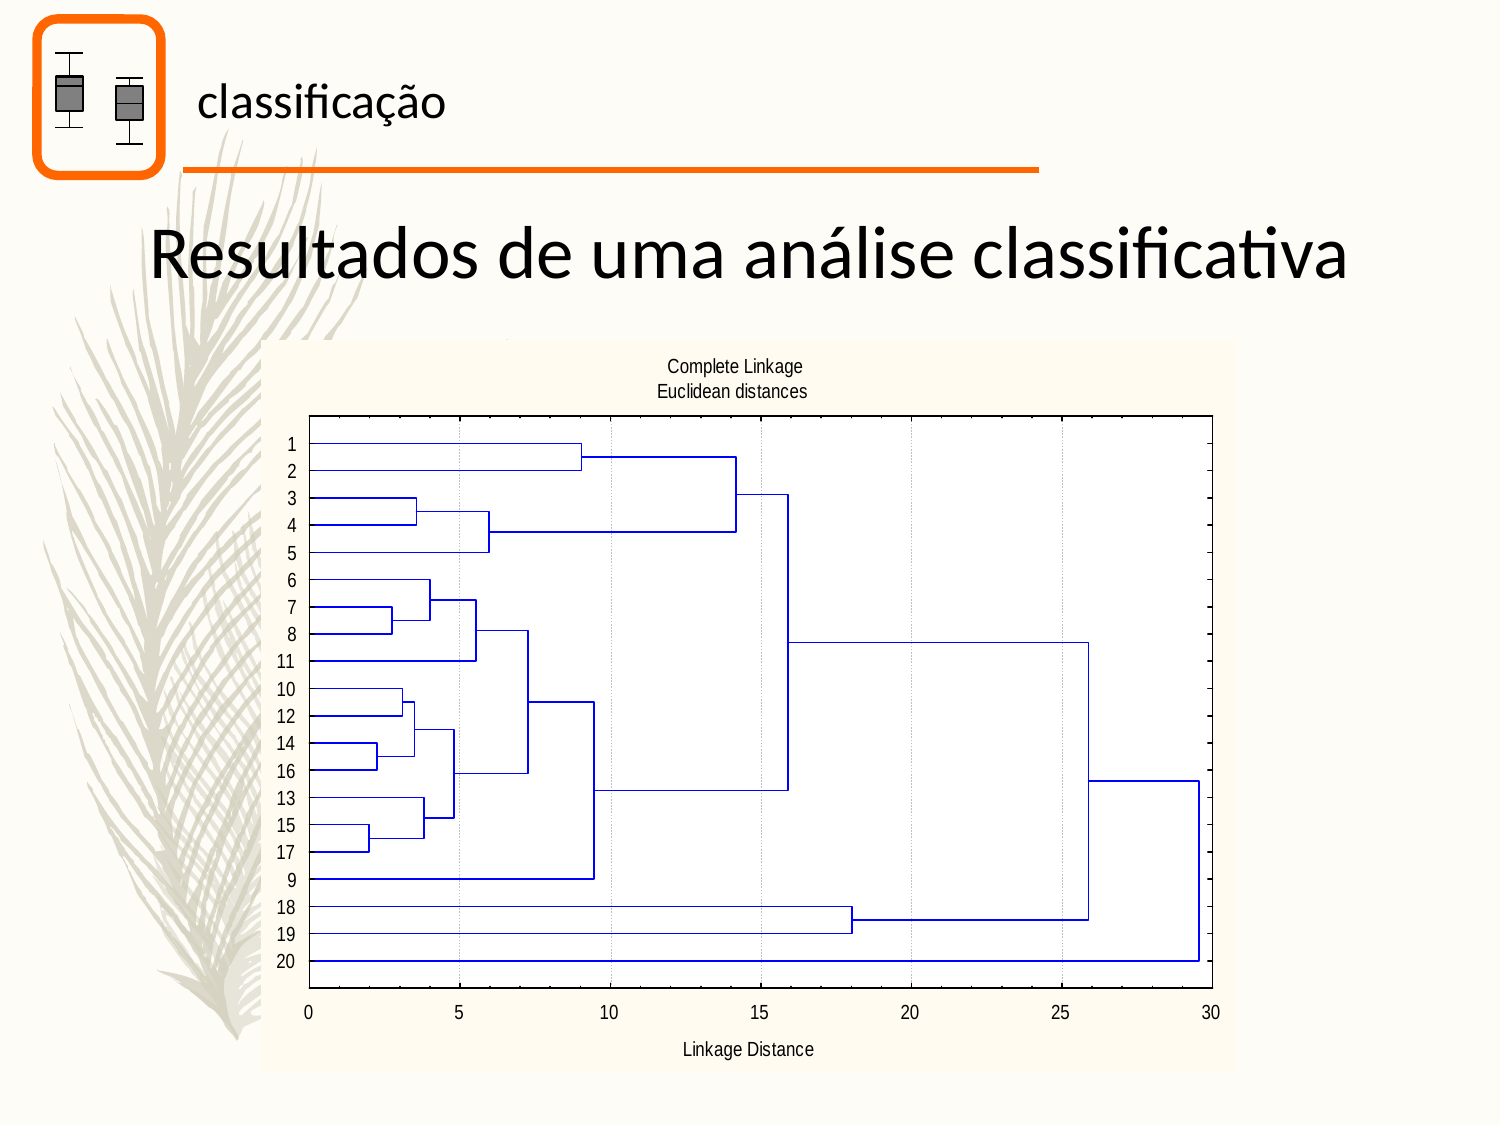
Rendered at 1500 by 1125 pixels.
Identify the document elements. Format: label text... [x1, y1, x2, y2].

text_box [36, 18, 162, 176]
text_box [260, 339, 1237, 1072]
text_box Resultados de uma análise classificativa [64, 196, 1435, 302]
text_box classificação [183, 61, 1076, 137]
